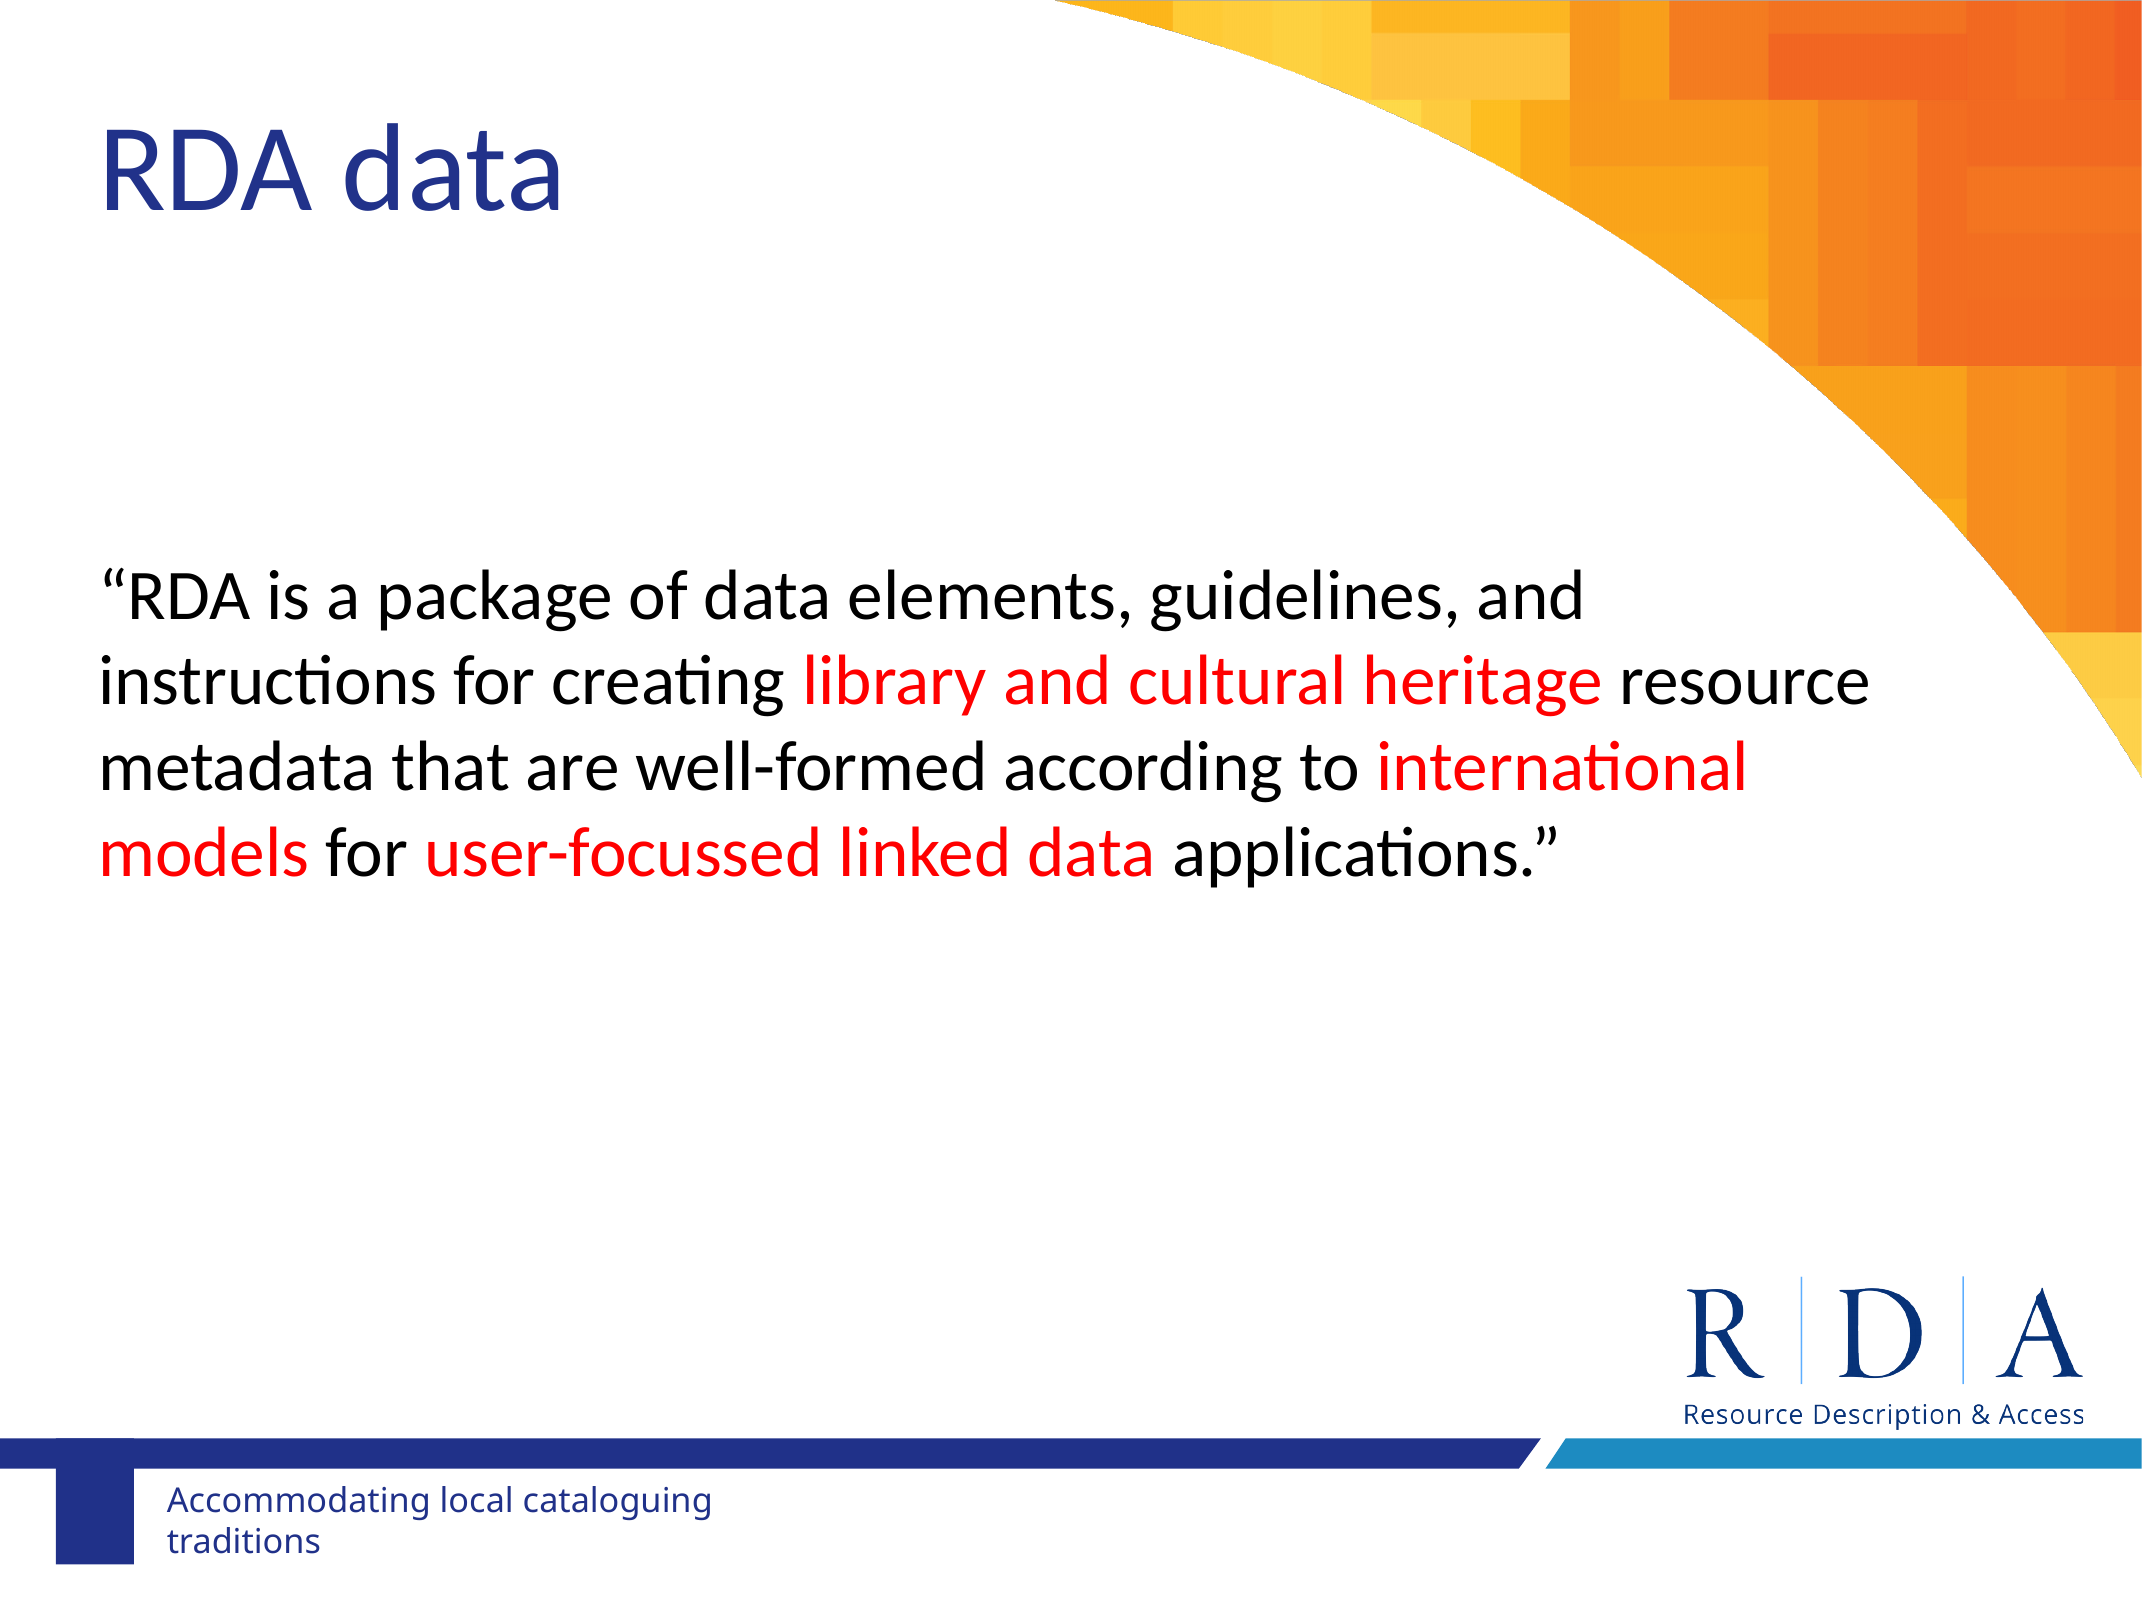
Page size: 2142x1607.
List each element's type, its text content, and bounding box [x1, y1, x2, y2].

text_box RDA data [83, 78, 914, 261]
picture [1052, 0, 2142, 778]
picture [1685, 1276, 2084, 1430]
text_box “RDA is a package of data elements, guidelines, and instructions for creating library and cultural heritage resource metadata that are well-formed according to international models for user-focussed linked data applications.” [83, 540, 1934, 898]
